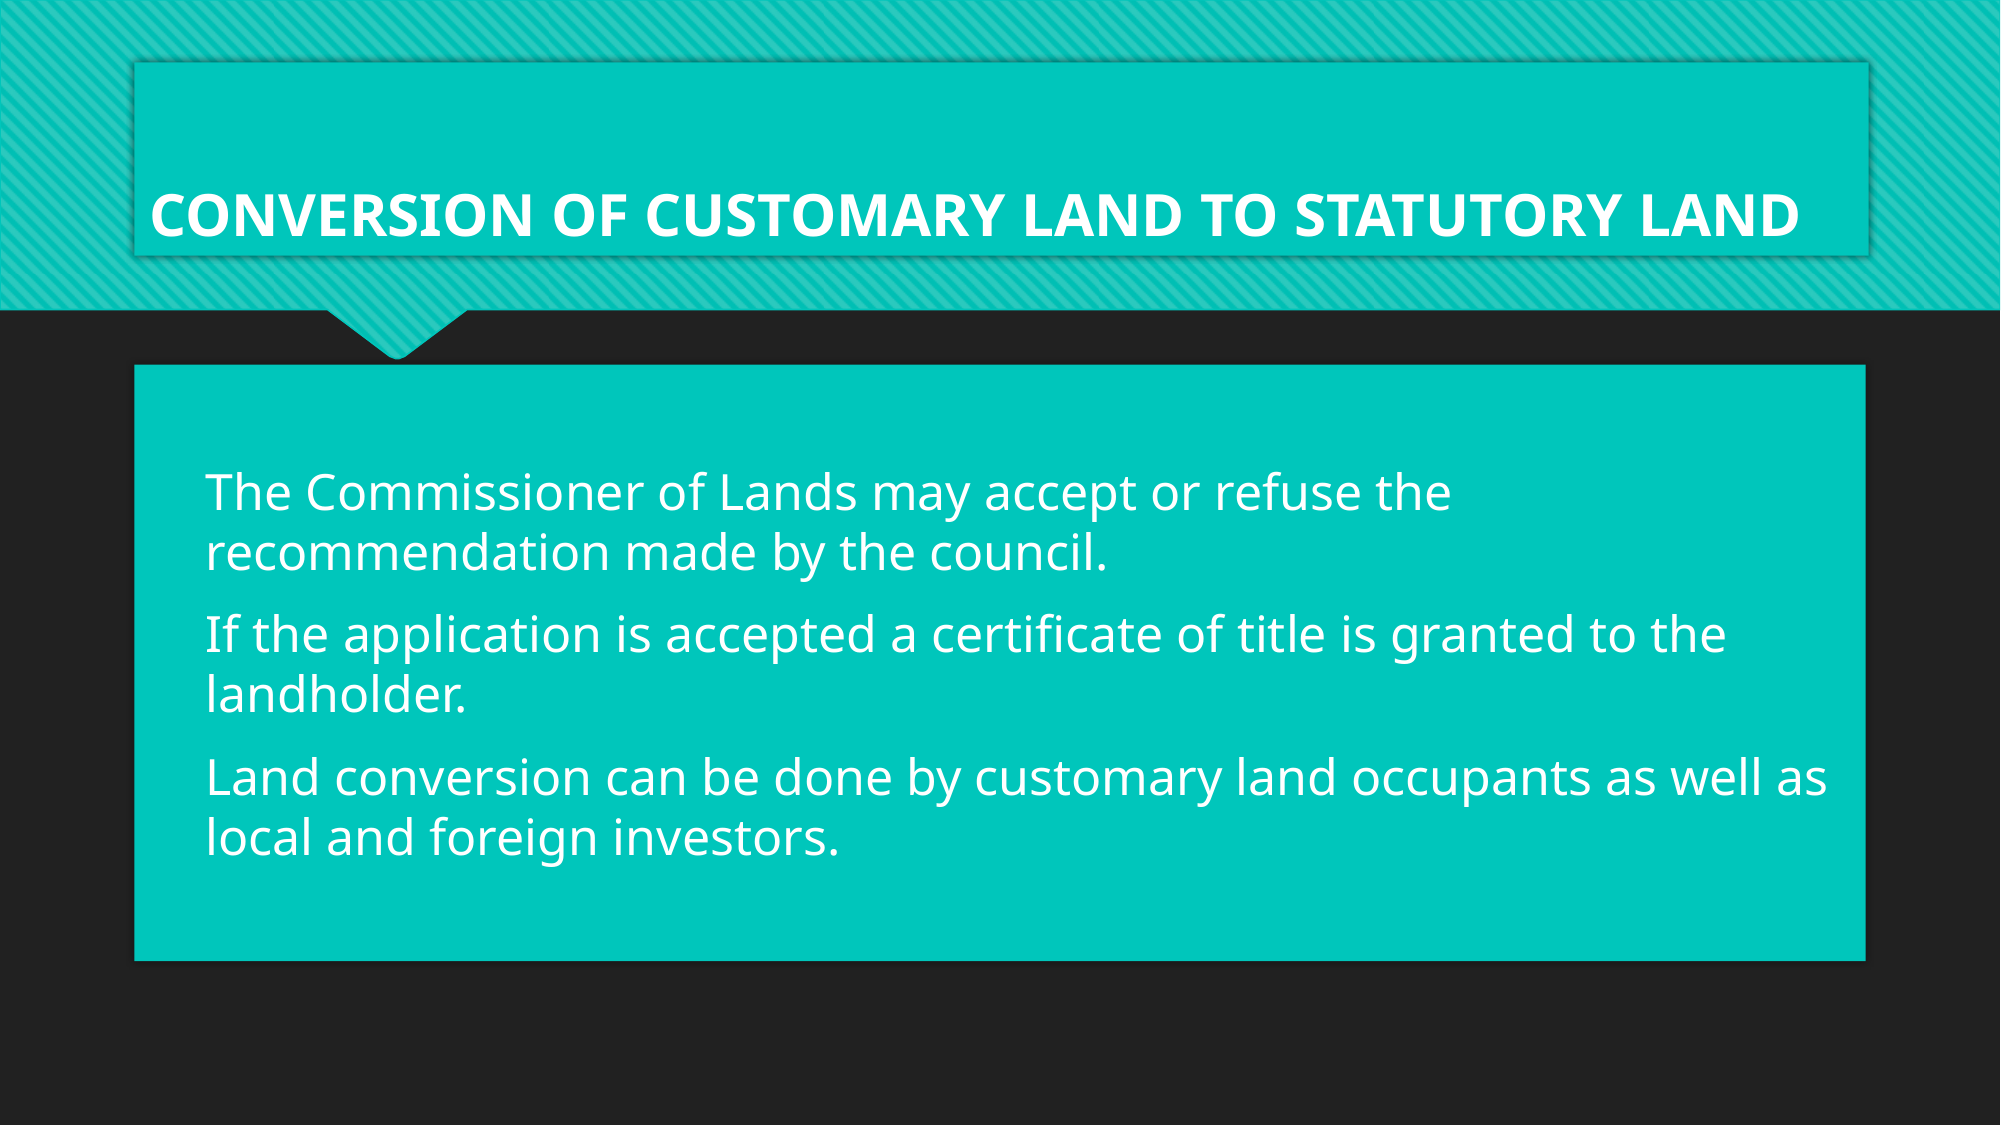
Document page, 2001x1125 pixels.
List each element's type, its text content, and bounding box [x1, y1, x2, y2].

title CONVERSION OF CUSTOMARY LAND TO STATUTORY LAND [134, 62, 1869, 256]
list The Commissioner of Lands may accept or refuse the recommendation made by the council. If the application is accepted a certificate of title is granted to the landholder. Land conversion can be done by customary land occupants as well as local and foreign investors. [134, 364, 1866, 962]
